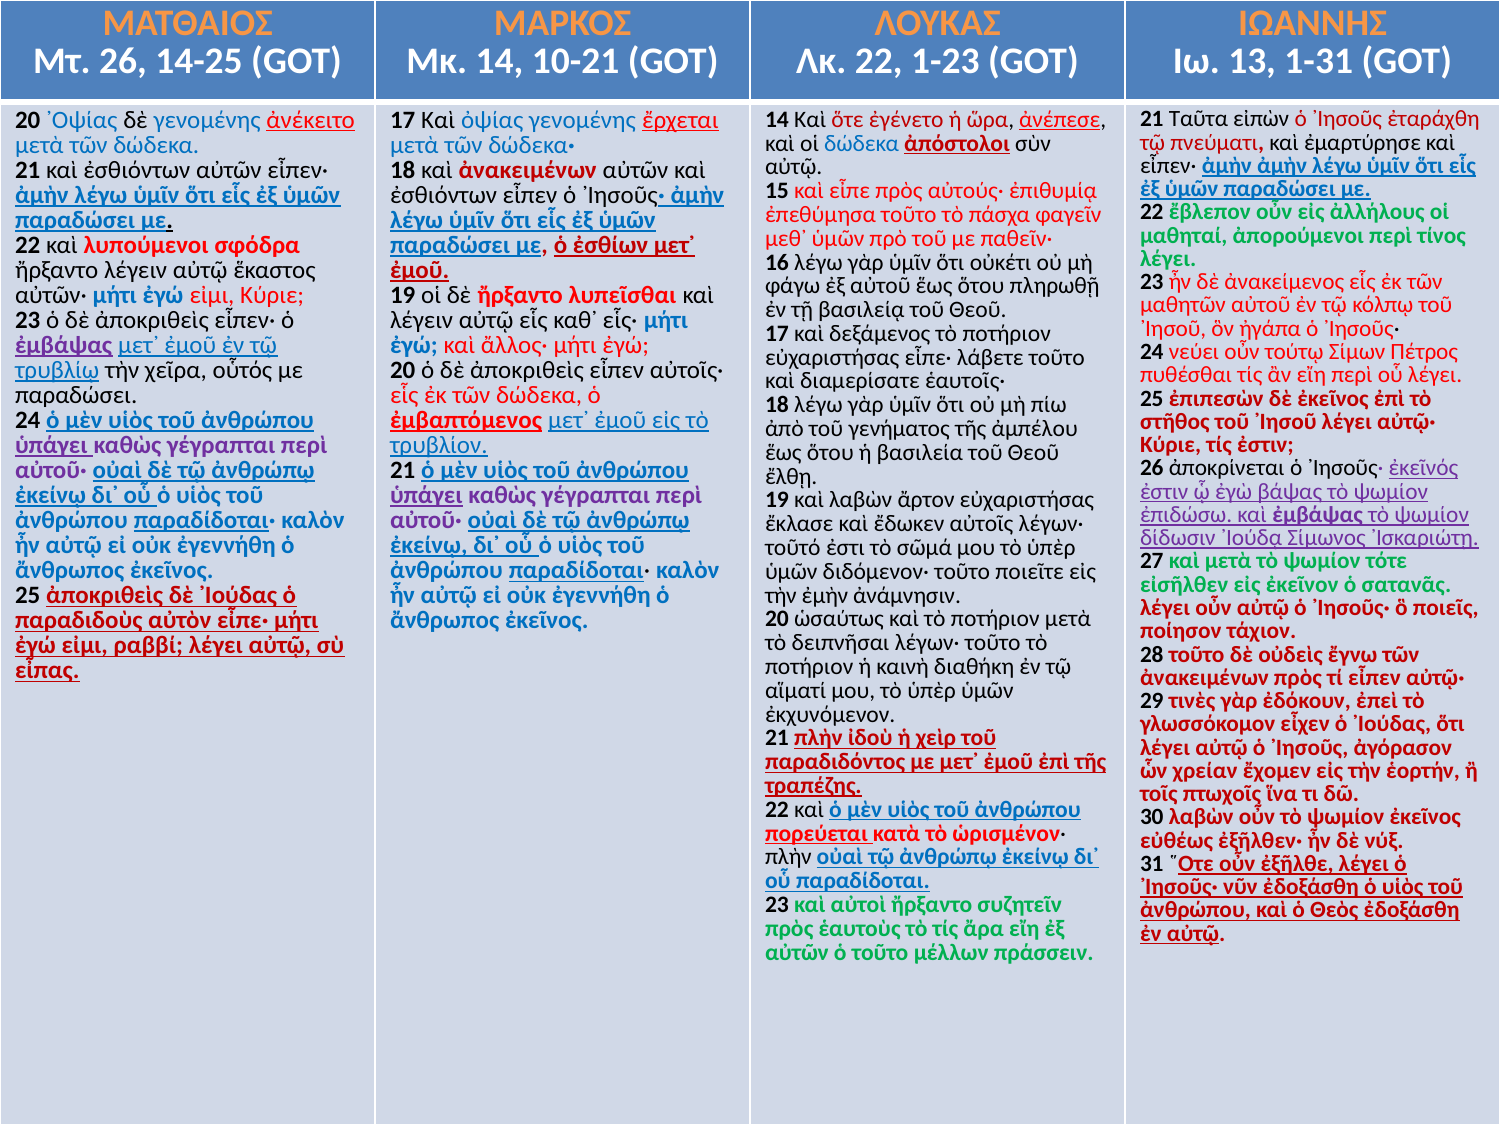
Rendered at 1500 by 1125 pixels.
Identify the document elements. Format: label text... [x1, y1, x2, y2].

table_cell 14 Καὶ ὅτε ἐγένετο ἡ ὥρα, ἀνέπεσε, καὶ οἱ δώδεκα ἀπόστολοι σὺν αὐτῷ. 15 καὶ εἶπε πρὸς αὐτούς· ἐπιθυμίᾳ ἐπεθύμησα τοῦτο τὸ πάσχα φαγεῖν μεθ᾿ ὑμῶν πρὸ τοῦ με παθεῖν· 16 λέγω γὰρ ὑμῖν ὅτι οὐκέτι οὐ μὴ φάγω ἐξ αὐτοῦ ἕως ὅτου πληρωθῇ ἐν τῇ βασιλείᾳ τοῦ Θεοῦ. 17 καὶ δεξάμενος τὸ ποτήριον εὐχαριστήσας εἶπε· λάβετε τοῦτο καὶ διαμερίσατε ἑαυτοῖς· 18 λέγω γὰρ ὑμῖν ὅτι οὐ μὴ πίω ἀπὸ τοῦ γενήματος τῆς ἀμπέλου ἕως ὅτου ἡ βασιλεία τοῦ Θεοῦ ἔλθῃ. 19 καὶ λαβὼν ἄρτον εὐχαριστήσας ἔκλασε καὶ ἔδωκεν αὐτοῖς λέγων· τοῦτό ἐστι τὸ σῶμά μου τὸ ὑπὲρ ὑμῶν διδόμενον· τοῦτο ποιεῖτε εἰς τὴν ἐμὴν ἀνάμνησιν. 20 ὡσαύτως καὶ τὸ ποτήριον μετὰ τὸ δειπνῆσαι λέγων· τοῦτο τὸ ποτήριον ἡ καινὴ διαθήκη ἐν τῷ αἵματί μου, τὸ ὑπὲρ ὑμῶν ἐκχυνόμενον. 21 πλὴν ἰδοὺ ἡ χεὶρ τοῦ παραδιδόντος με μετ᾿ ἐμοῦ ἐπὶ τῆς τραπέζης. 22 καὶ ὁ μὲν υἱὸς τοῦ ἀνθρώπου πορεύεται κατὰ τὸ ὡρισμένον· πλὴν οὐαὶ τῷ ἀνθρώπῳ ἐκείνῳ δι᾿ οὗ παραδίδοται. 23 καὶ αὐτοὶ ἤρξαντο συζητεῖν πρὸς ἑαυτοὺς τὸ τίς ἄρα εἴη ἐξ αὐτῶν ὁ τοῦτο μέλλων πράσσειν. [751, 105, 1124, 1124]
table_header ΜΑΤΘΑΙΟΣ Μτ. 26, 14-25 (GOT) [1, 1, 374, 99]
table_cell 21 Ταῦτα εἰπὼν ὁ ᾿Ιησοῦς ἐταράχθη τῷ πνεύματι, καὶ ἐμαρτύρησε καὶ εἶπεν· ἀμὴν ἀμὴν λέγω ὑμῖν ὅτι εἷς ἐξ ὑμῶν παραδώσει με. 22 ἔβλεπον οὖν εἰς ἀλλήλους οἱ μαθηταί, ἀπορούμενοι περὶ τίνος λέγει. 23 ἦν δὲ ἀνακείμενος εἷς ἐκ τῶν μαθητῶν αὐτοῦ ἐν τῷ κόλπῳ τοῦ ᾿Ιησοῦ, ὃν ἠγάπα ὁ ᾿Ιησοῦς· 24 νεύει οὖν τούτῳ Σίμων Πέτρος πυθέσθαι τίς ἂν εἴη περὶ οὗ λέγει. 25 ἐπιπεσὼν δὲ ἐκεῖνος ἐπὶ τὸ στῆθος τοῦ ᾿Ιησοῦ λέγει αὐτῷ· Κύριε, τίς ἐστιν; 26 ἀποκρίνεται ὁ ᾿Ιησοῦς· ἐκεῖνός ἐστιν ᾧ ἐγὼ βάψας τὸ ψωμίον ἐπιδώσω. καὶ ἐμβάψας τὸ ψωμίον δίδωσιν ᾿Ιούδᾳ Σίμωνος ᾿Ισκαριώτῃ. 27 καὶ μετὰ τὸ ψωμίον τότε εἰσῆλθεν εἰς ἐκεῖνον ὁ σατανᾶς. λέγει οὖν αὐτῷ ὁ ᾿Ιησοῦς· ὃ ποιεῖς, ποίησον τάχιον. 28 τοῦτο δὲ οὐδεὶς ἔγνω τῶν ἀνακειμένων πρὸς τί εἶπεν αὐτῷ· 29 τινὲς γὰρ ἐδόκουν, ἐπεὶ τὸ γλωσσόκομον εἶχεν ὁ ᾿Ιούδας, ὅτι λέγει αὐτῷ ὁ ᾿Ιησοῦς, ἀγόρασον ὧν χρείαν ἔχομεν εἰς τὴν ἑορτήν, ἢ τοῖς πτωχοῖς ἵνα τι δῶ. 30 λαβὼν οὖν τὸ ψωμίον ἐκεῖνος εὐθέως ἐξῆλθεν· ἦν δὲ νύξ. 31 ῞Οτε οὖν ἐξῆλθε, λέγει ὁ ᾿Ιησοῦς· νῦν ἐδοξάσθη ὁ υἱὸς τοῦ ἀνθρώπου, καὶ ὁ Θεὸς ἐδοξάσθη ἐν αὐτῷ. [1126, 105, 1499, 1124]
table_cell 17 Καὶ ὀψίας γενομένης ἔρχεται μετὰ τῶν δώδεκα· 18 καὶ ἀνακειμένων αὐτῶν καὶ ἐσθιόντων εἶπεν ὁ ᾿Ιησοῦς· ἀμὴν λέγω ὑμῖν ὅτι εἷς ἐξ ὑμῶν παραδώσει με, ὁ ἐσθίων μετ᾿ ἐμοῦ. 19 οἱ δὲ ἤρξαντο λυπεῖσθαι καὶ λέγειν αὐτῷ εἷς καθ᾿ εἷς· μήτι ἐγώ; καὶ ἄλλος· μήτι ἐγώ; 20 ὁ δὲ ἀποκριθεὶς εἶπεν αὐτοῖς· εἷς ἐκ τῶν δώδεκα, ὁ ἐμβαπτόμενος μετ᾿ ἐμοῦ εἰς τὸ τρυβλίον. 21 ὁ μὲν υἱὸς τοῦ ἀνθρώπου ὑπάγει καθὼς γέγραπται περὶ αὐτοῦ· οὐαὶ δὲ τῷ ἀνθρώπῳ ἐκείνῳ, δι᾿ οὗ ὁ υἱὸς τοῦ ἀνθρώπου παραδίδοται· καλὸν ἦν αὐτῷ εἰ οὐκ ἐγεννήθη ὁ ἄνθρωπος ἐκεῖνος. [376, 105, 749, 1124]
table_header ΙΩΑΝΝΗΣ Ιω. 13, 1-31 (GOT) [1126, 1, 1499, 99]
table_cell 20 ᾿Οψίας δὲ γενομένης ἀνέκειτο μετὰ τῶν δώδεκα. 21 καὶ ἐσθιόντων αὐτῶν εἶπεν· ἀμὴν λέγω ὑμῖν ὅτι εἷς ἐξ ὑμῶν παραδώσει με. 22 καὶ λυπούμενοι σφόδρα ἤρξαντο λέγειν αὐτῷ ἕκαστος αὐτῶν· μήτι ἐγώ εἰμι, Κύριε; 23 ὁ δὲ ἀποκριθεὶς εἶπεν· ὁ ἐμβάψας μετ᾿ ἐμοῦ ἐν τῷ τρυβλίῳ τὴν χεῖρα, οὗτός με παραδώσει. 24 ὁ μὲν υἱὸς τοῦ ἀνθρώπου ὑπάγει καθὼς γέγραπται περὶ αὐτοῦ· οὐαὶ δὲ τῷ ἀνθρώπῳ ἐκείνῳ δι᾿ οὗ ὁ υἱὸς τοῦ ἀνθρώπου παραδίδοται· καλὸν ἦν αὐτῷ εἰ οὐκ ἐγεννήθη ὁ ἄνθρωπος ἐκεῖνος. 25 ἀποκριθεὶς δὲ ᾿Ιούδας ὁ παραδιδοὺς αὐτὸν εἶπε· μήτι ἐγώ εἰμι, ραββί; λέγει αὐτῷ, σὺ εἶπας. [1, 105, 374, 1124]
table_header ΛΟΥΚΑΣ Λκ. 22, 1-23 (GOT) [751, 1, 1124, 99]
table_header ΜΑΡΚΟΣ Μκ. 14, 10-21 (GOT) [376, 1, 749, 99]
